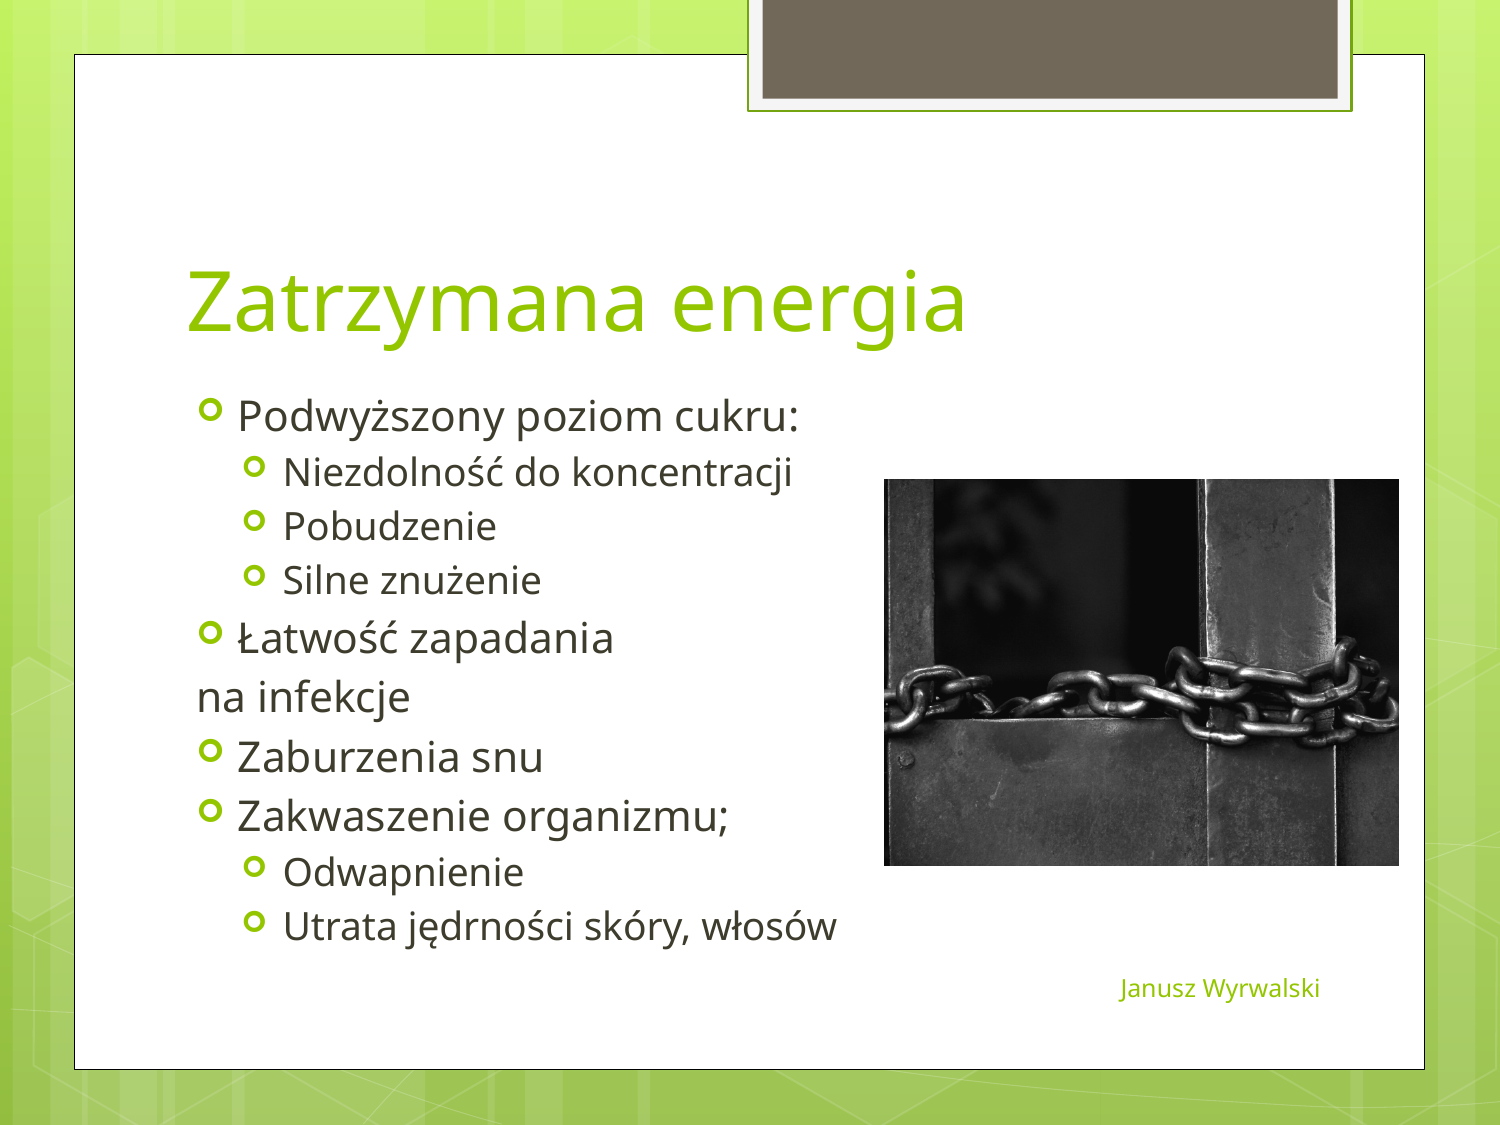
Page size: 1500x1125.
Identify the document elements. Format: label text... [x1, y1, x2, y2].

list Podwyższony poziom cukru: Niezdolność do koncentracji Pobudzenie Silne znużenie Łatwość zapadania na infekcje Zaburzenia snu Zakwaszenie organizmu; Odwapnienie Utrata jędrności skóry, włosów [171, 381, 1283, 957]
picture [884, 479, 1399, 866]
title Zatrzymana energia [171, 168, 1324, 357]
footer Janusz Wyrwalski [761, 960, 1336, 1020]
